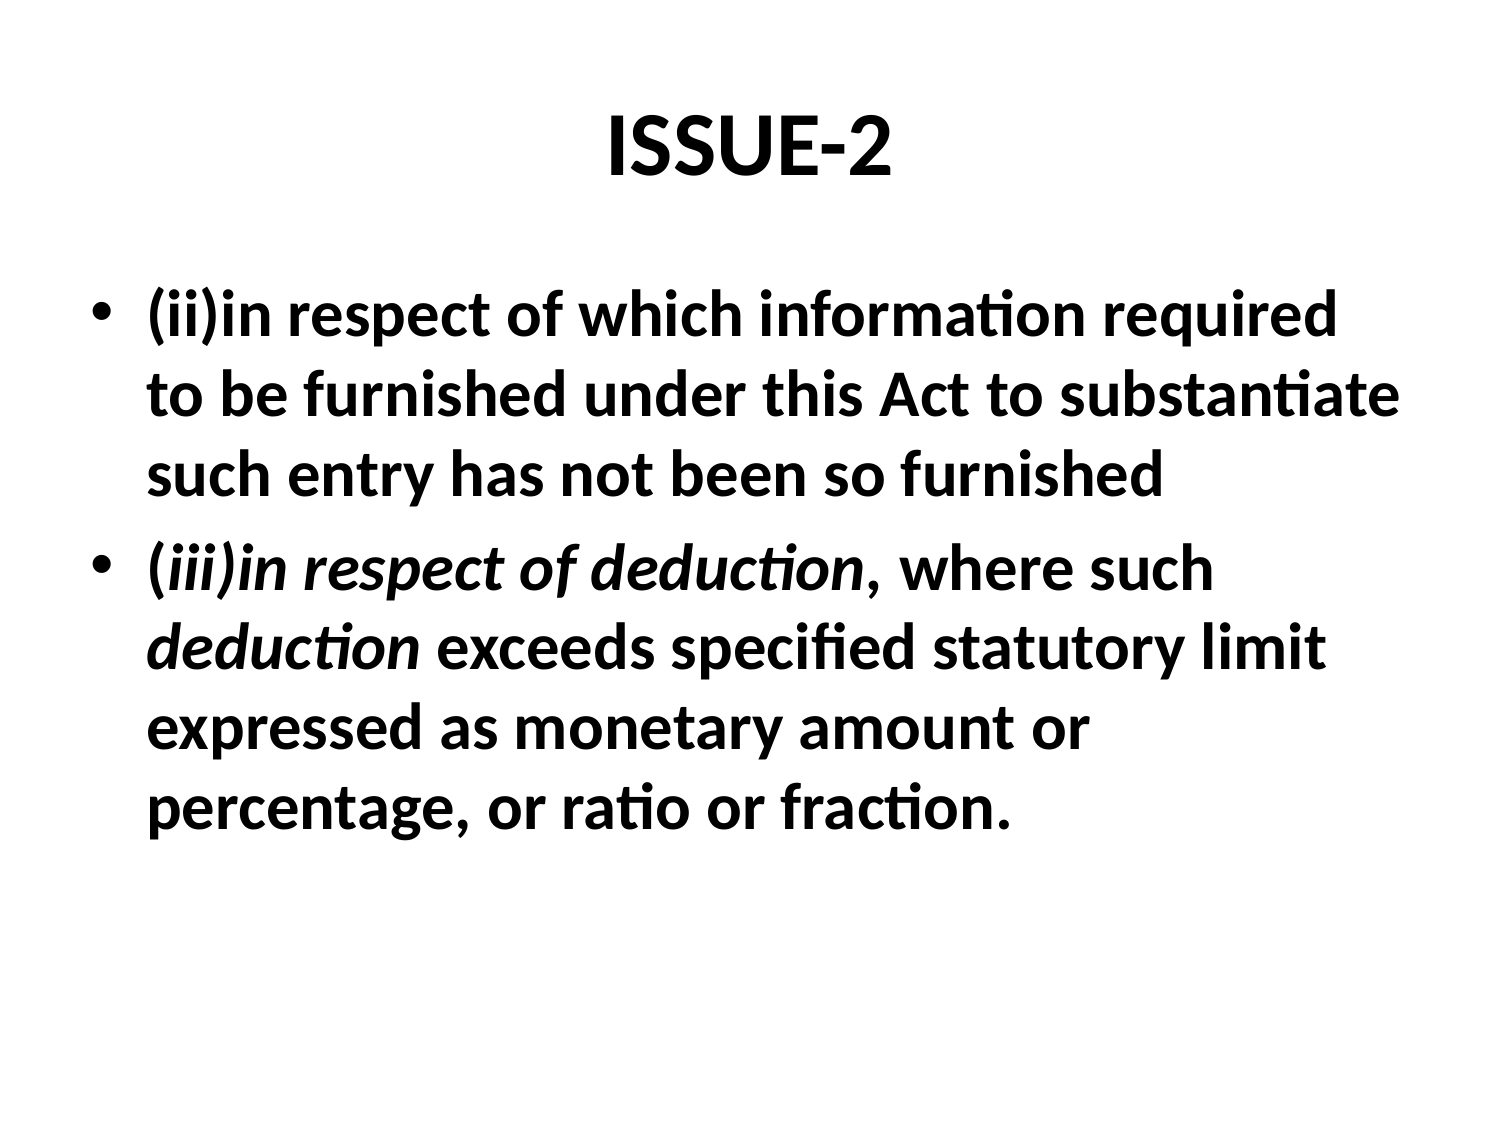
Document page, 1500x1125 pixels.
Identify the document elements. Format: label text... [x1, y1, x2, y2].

list (ii)in respect of which information required to be furnished under this Act to substantiate such entry has not been so furnished (iii)in respect of deduction, where such deduction exceeds specified statutory limit expressed as monetary amount or percentage, or ratio or fraction. [75, 262, 1425, 1005]
title ISSUE-2 [75, 45, 1425, 233]
